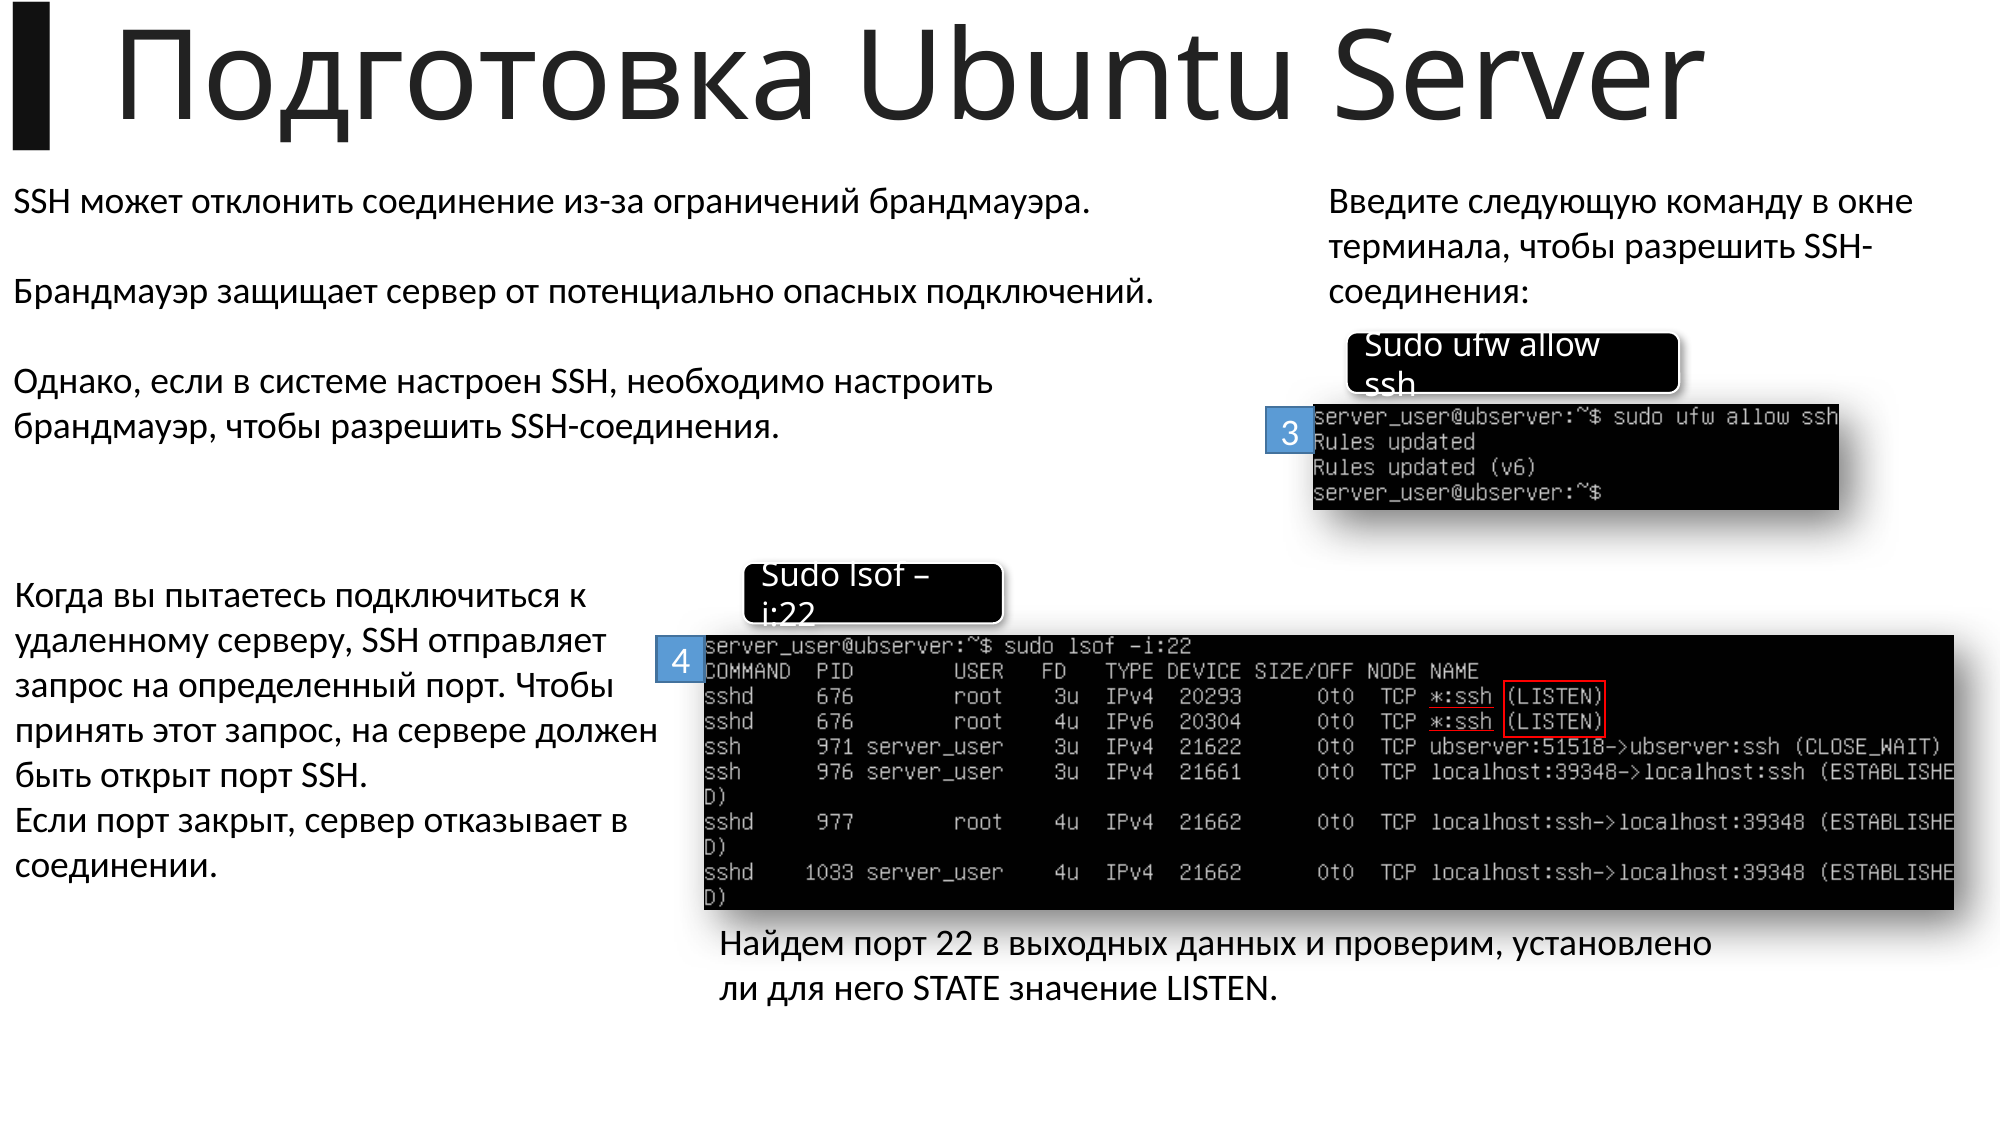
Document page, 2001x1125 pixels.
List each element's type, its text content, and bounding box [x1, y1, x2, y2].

picture [704, 635, 1954, 910]
text_box 4 [655, 635, 704, 683]
text_box Когда вы пытаетесь подключиться к удаленному серверу, SSH отправляет запрос на определенный порт. Чтобы принять этот запрос, на сервере должен быть открыт порт SSH. Если порт закрыт, сервер отказывает в соединении. [0, 562, 705, 893]
picture [1313, 404, 1839, 510]
text_box SSH может отклонить соединение из-за ограничений брандмауэра. Брандмауэр защищает сервер от потенциально опасных подключений. Однако, если в системе настроен SSH, необходимо настроить брандмауэр, чтобы разрешить SSH-соединения. [0, 169, 1214, 454]
text_box Найдем порт 22 в выходных данных и проверим, установлено ли для него STATE значение LISTEN. [704, 910, 1743, 1016]
text_box Sudo lsof –i:22 [742, 561, 1005, 625]
text_box Введите следующую команду в окне терминала, чтобы разрешить SSH-соединения: [1313, 169, 1985, 319]
text_box Sudo ufw allow ssh [1345, 331, 1681, 394]
text_box ▍Подготовка Ubuntu Server [0, 0, 2000, 155]
text_box 3 [1265, 406, 1313, 454]
